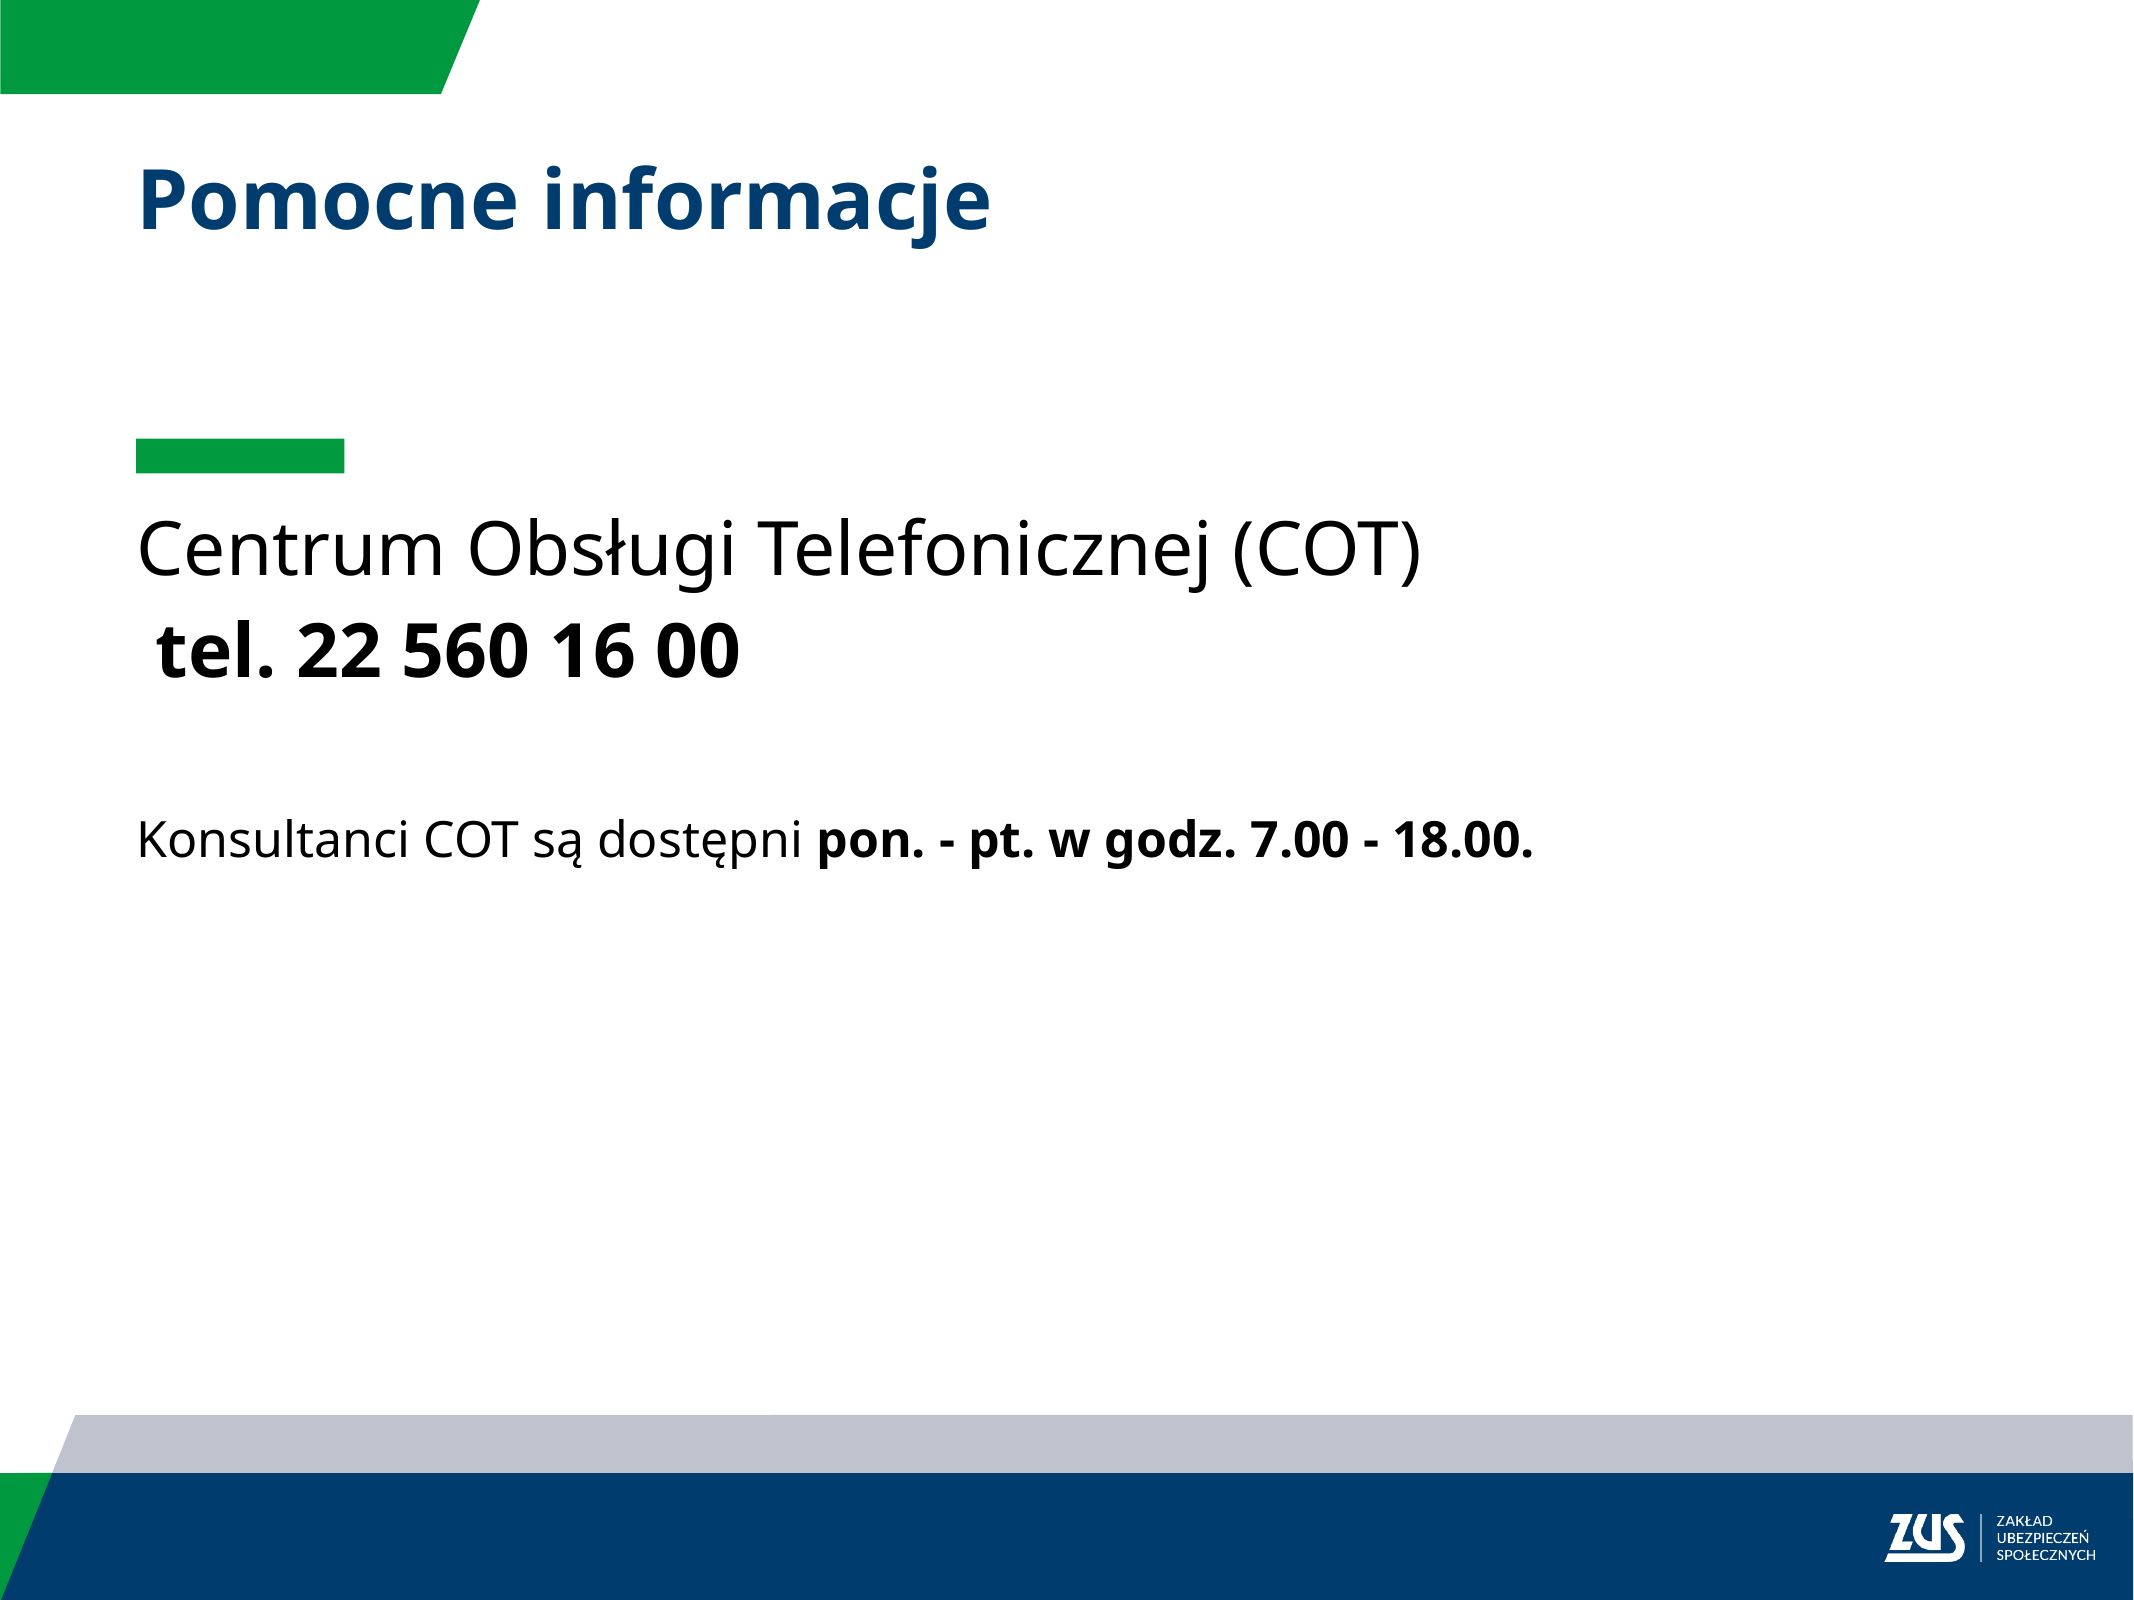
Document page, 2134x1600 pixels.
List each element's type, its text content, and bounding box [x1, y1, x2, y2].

list Pomocne informacje [121, 138, 2012, 411]
list Centrum Obsługi Telefonicznej (COT) tel. 22 560 16 00 Konsultanci COT są dostępni pon. - pt. w godz. 7.00 - 18.00. [121, 492, 2018, 1308]
